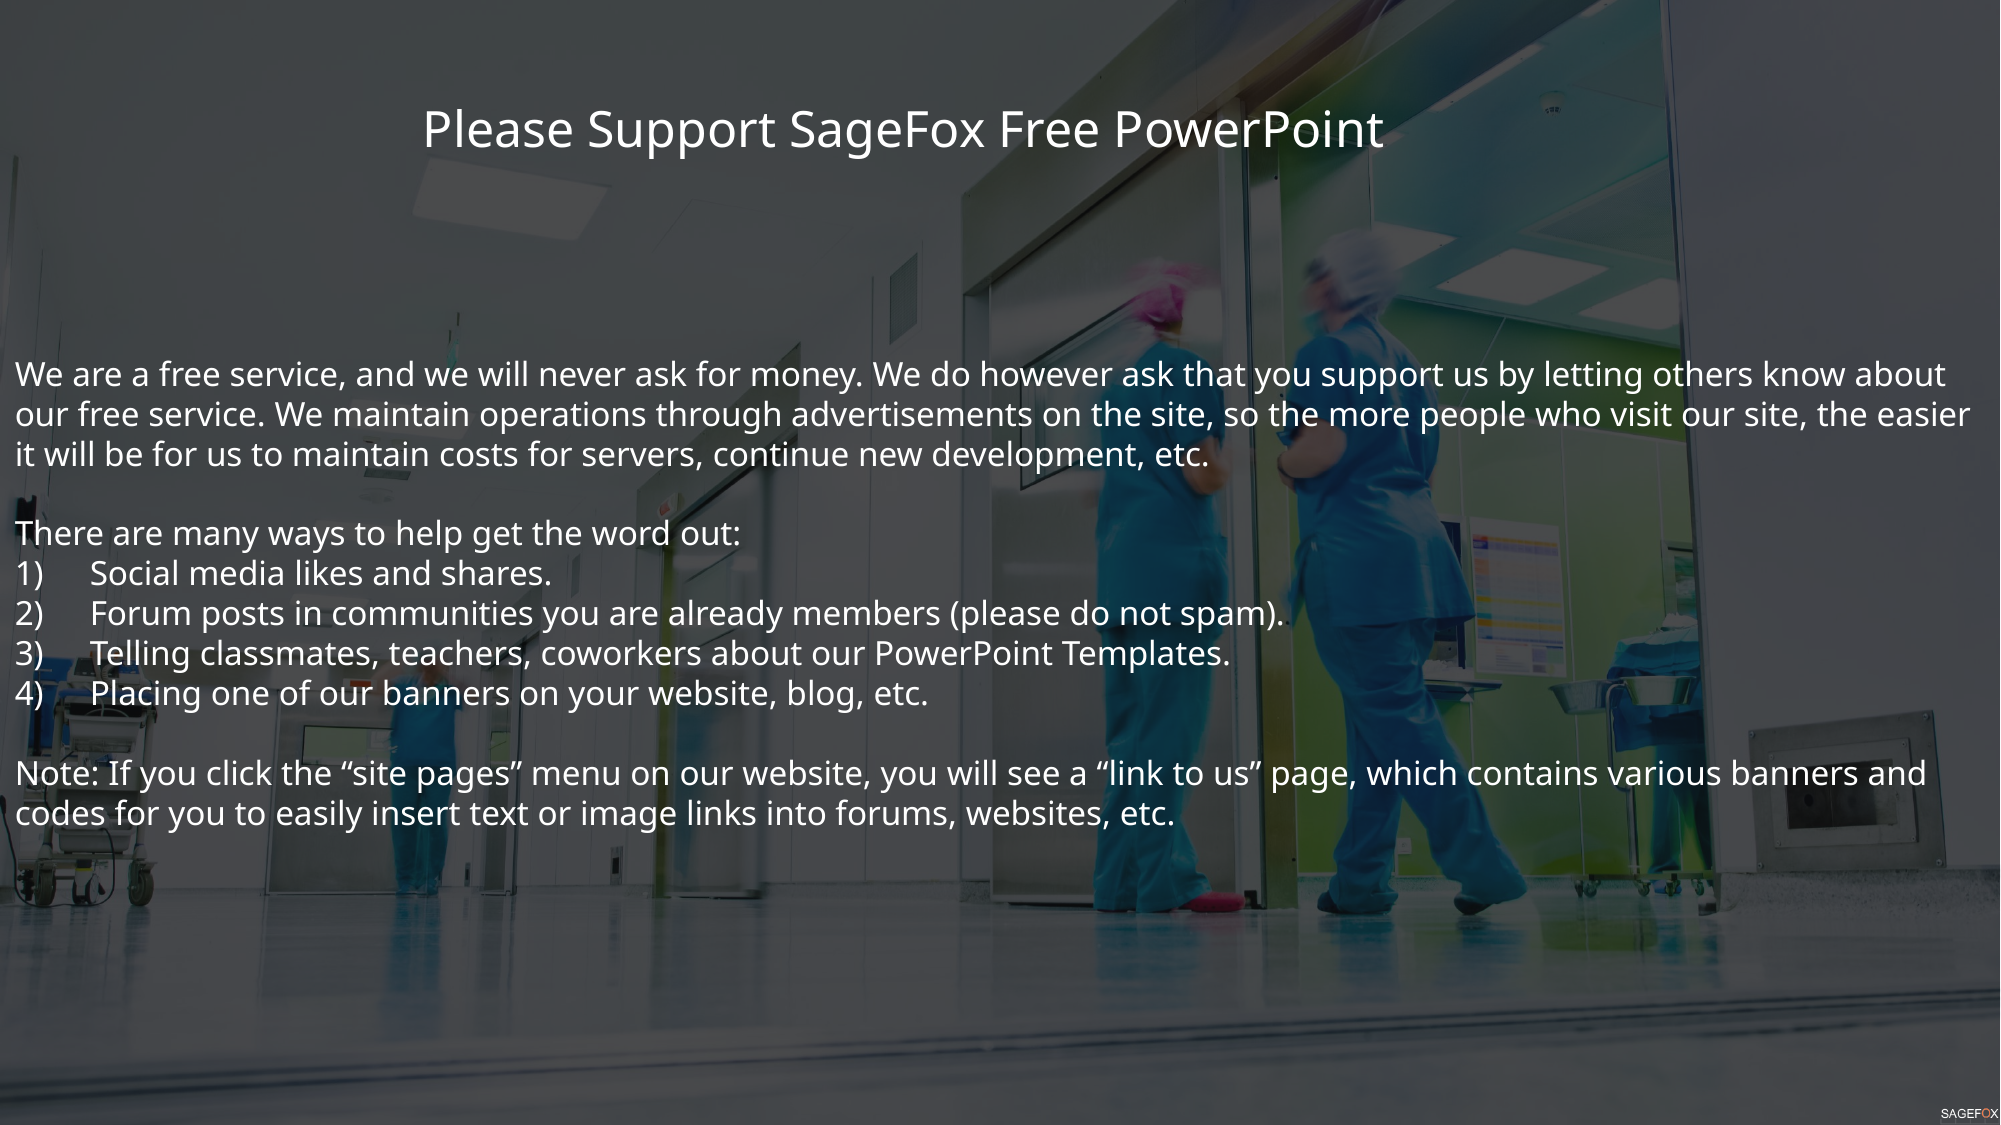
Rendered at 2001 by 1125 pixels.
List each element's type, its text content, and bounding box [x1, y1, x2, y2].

title Please Support SageFox Free PowerPoint [363, 72, 1444, 190]
text_box We are a free service, and we will never ask for money. We do however ask that you support us by letting others know about our free service. We maintain operations through advertisements on the site, so the more people who visit our site, the easier it will be for us to maintain costs for servers, continue new development, etc. There are many ways to help get the word out: Social media likes and shares. Forum posts in communities you are already members (please do not spam). Telling classmates, teachers, coworkers about our PowerPoint Templates. Placing one of our banners on your website, blog, etc. Note: If you click the “site pages” menu on our website, you will see a “link to us” page, which contains various banners and codes for you to easily insert text or image links into forums, websites, etc. [0, 0, 2000, 1125]
